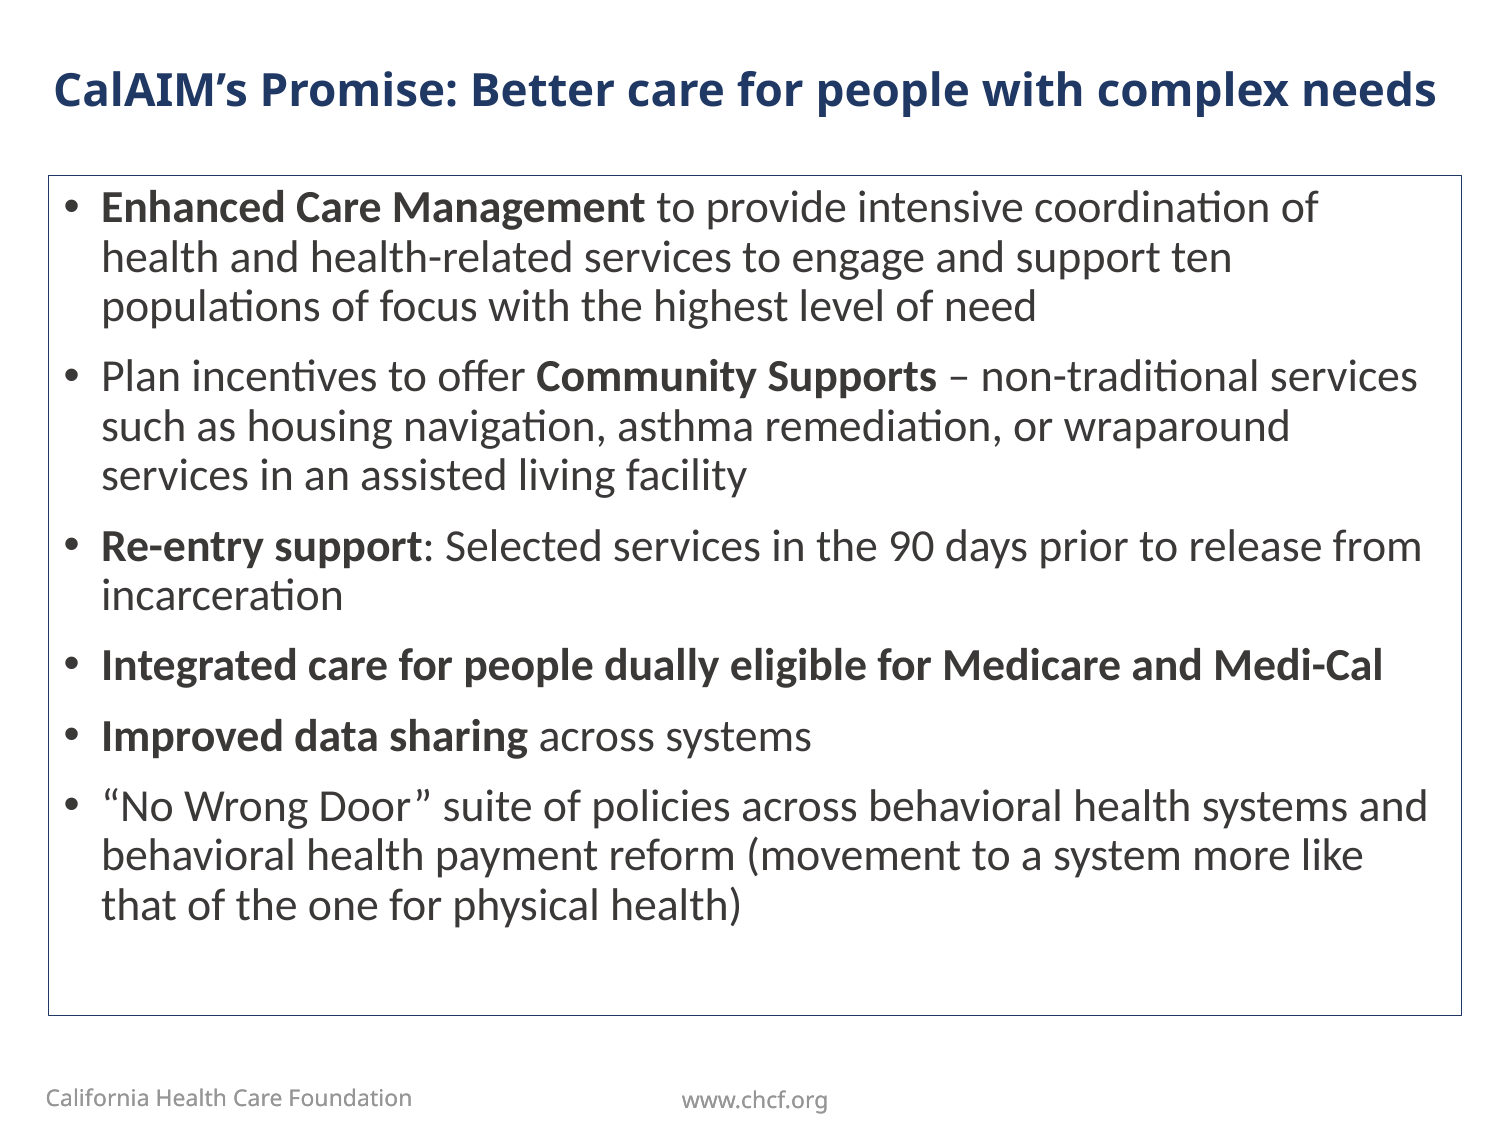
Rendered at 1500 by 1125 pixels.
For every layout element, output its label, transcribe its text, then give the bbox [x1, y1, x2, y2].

list Enhanced Care Management to provide intensive coordination of health and health-related services to engage and support ten populations of focus with the highest level of need Plan incentives to offer Community Supports – non-traditional services such as housing navigation, asthma remediation, or wraparound services in an assisted living facility Re-entry support: Selected services in the 90 days prior to release from incarceration Integrated care for people dually eligible for Medicare and Medi-Cal Improved data sharing across systems “No Wrong Door” suite of policies across behavioral health systems and behavioral health payment reform (movement to a system more like that of the one for physical health) [48, 175, 1462, 1016]
title CalAIM’s Promise: Better care for people with complex needs [38, 59, 1462, 124]
